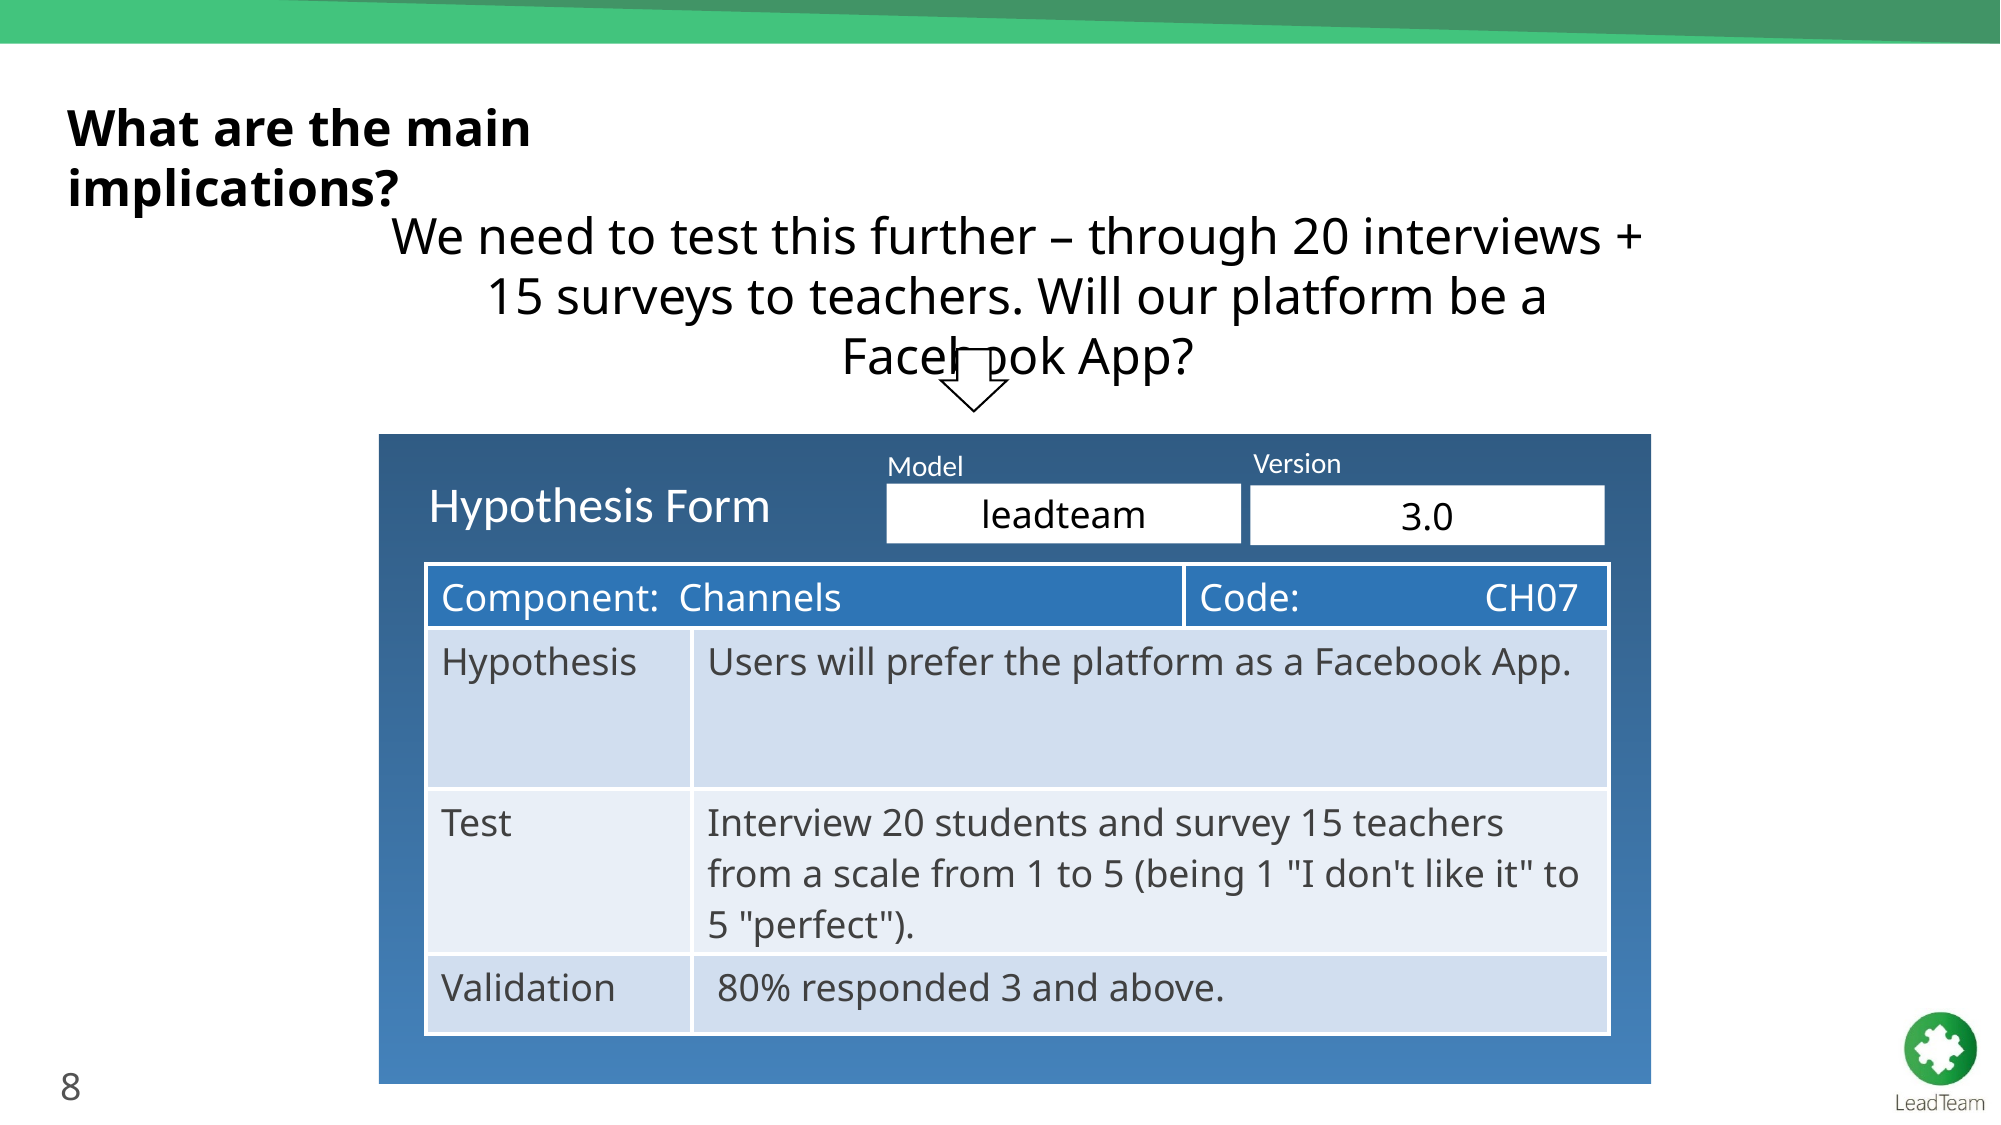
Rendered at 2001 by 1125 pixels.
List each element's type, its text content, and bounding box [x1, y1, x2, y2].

table_cell 80% responded 3 and above. [694, 956, 1607, 1032]
table_cell Hypothesis [428, 630, 690, 787]
text_box What are the main implications? [52, 88, 864, 224]
text_box [0, 0, 1968, 45]
text_box Version [1238, 436, 1570, 487]
table_cell Test [428, 791, 690, 952]
text_box [238, 0, 2000, 45]
text_box Model [872, 439, 1204, 490]
table_header Code: CH07 [1186, 566, 1607, 626]
text_box [938, 348, 1010, 413]
picture [1880, 1008, 1994, 1119]
text_box We need to test this further – through 20 interviews + 15 surveys to teachers. Will our platform be a Facebook App? [372, 196, 1663, 392]
table_cell Validation [428, 956, 690, 1032]
text_box leadteam [886, 483, 1242, 544]
text_box Hypothesis Form [414, 464, 958, 540]
slide_number 8 [7, 1058, 97, 1119]
table_header Component: Channels [428, 566, 1182, 626]
text_box 3.0 [1250, 485, 1605, 546]
text_box [378, 433, 1652, 1085]
table_cell Interview 20 students and survey 15 teachers from a scale from 1 to 5 (being 1 "I don't like it" to 5 "perfect"). [694, 791, 1607, 952]
table_cell Users will prefer the platform as a Facebook App. [694, 630, 1607, 787]
